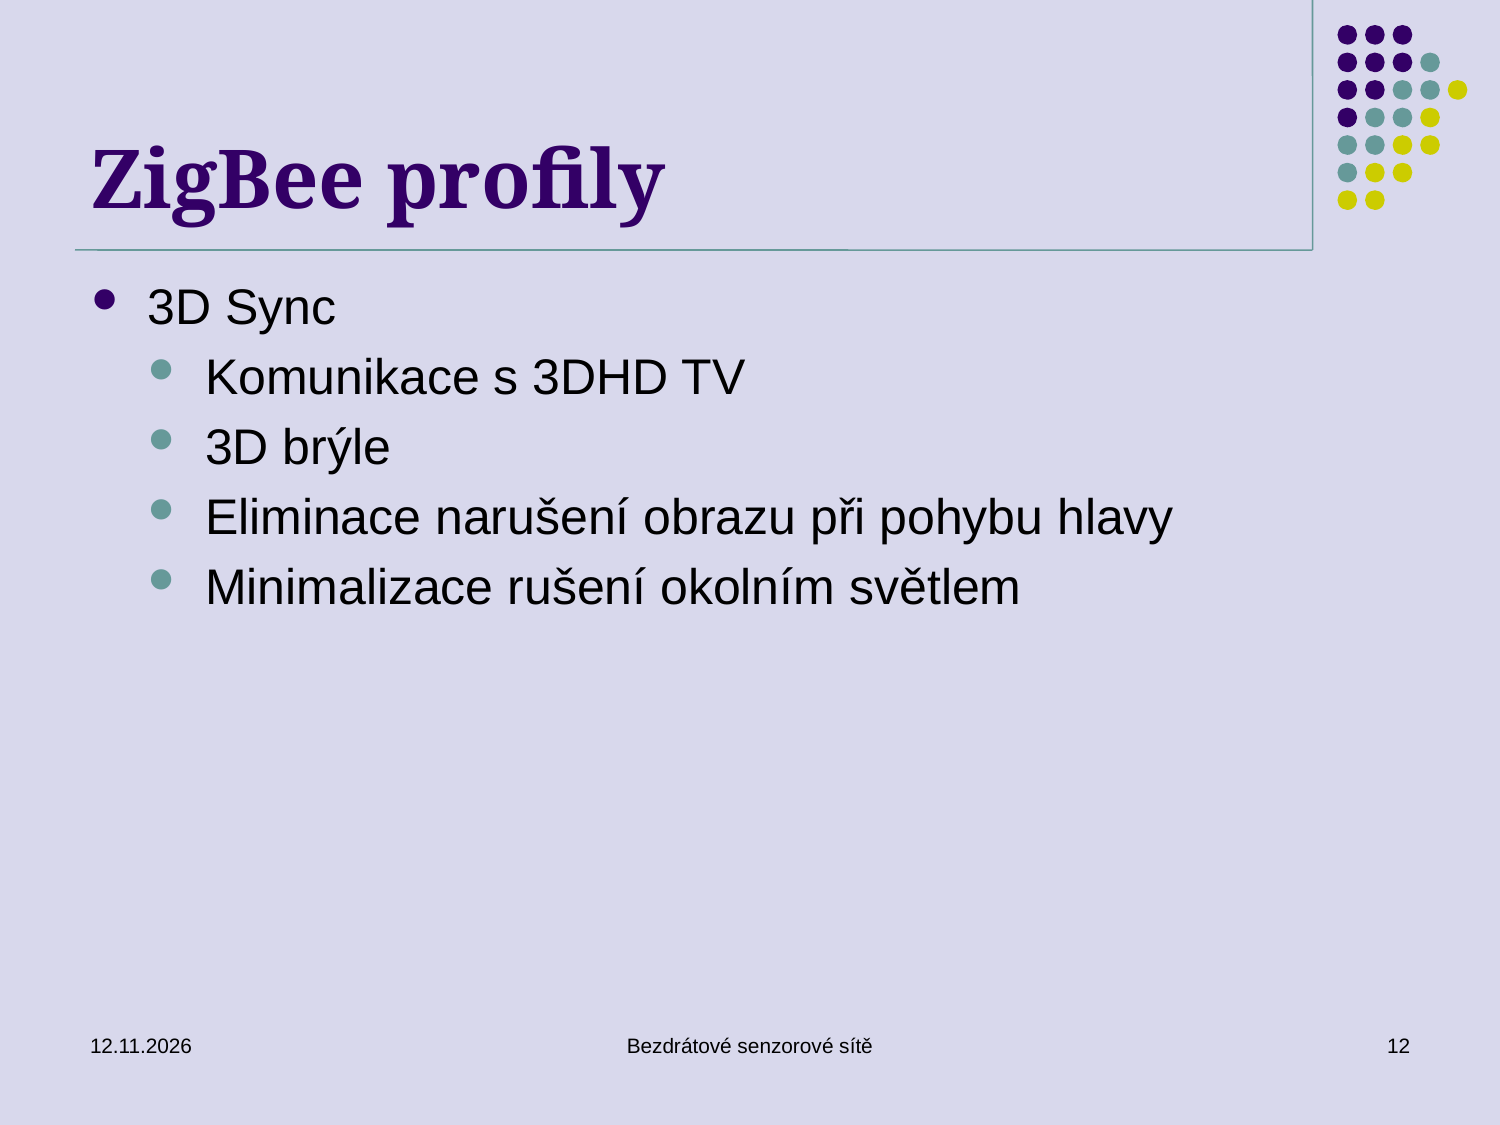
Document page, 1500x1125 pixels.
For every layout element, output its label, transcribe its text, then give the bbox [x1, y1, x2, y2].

slide_number 12 [1074, 1025, 1425, 1100]
title ZigBee profily [75, 20, 1313, 233]
slide_number 26. 11. 2019 [75, 1025, 425, 1100]
list 3D Sync Komunikace s 3DHD TV 3D brýle Eliminace narušení obrazu při pohybu hlavy Minimalizace rušení okolním světlem [76, 267, 1461, 991]
footer Bezdrátové senzorové sítě [512, 1025, 988, 1100]
